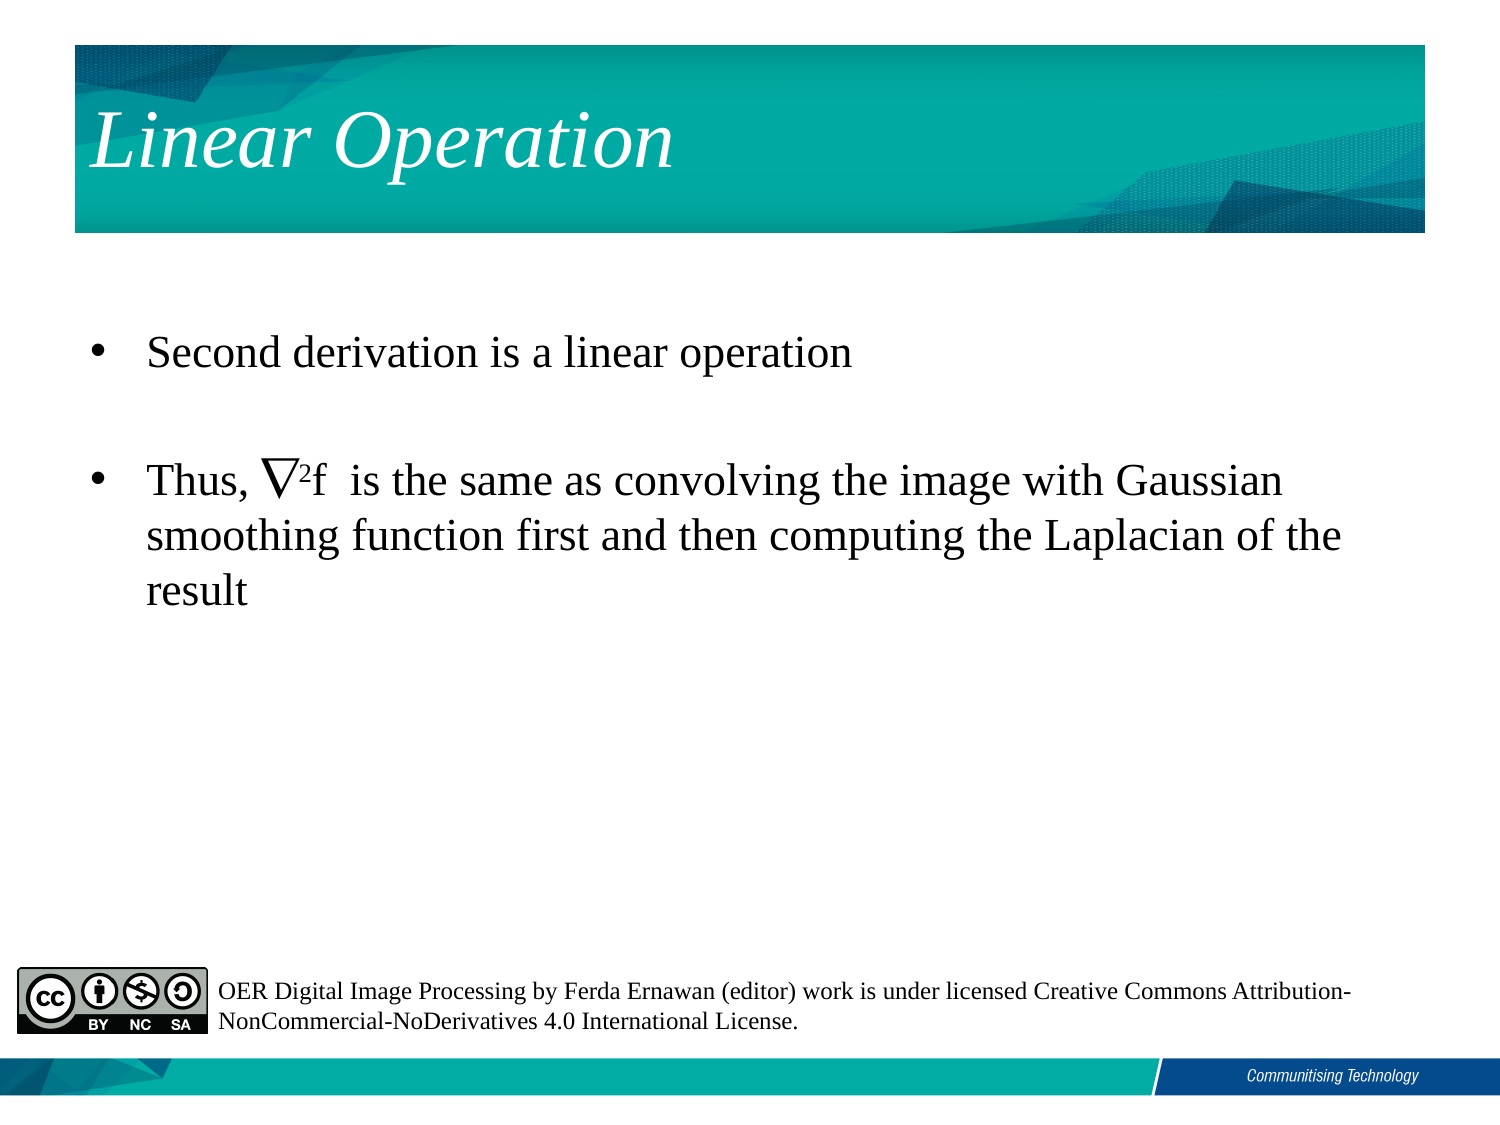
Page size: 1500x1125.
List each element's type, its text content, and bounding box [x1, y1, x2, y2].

text_box Second derivation is a linear operation Thus, 2f is the same as convolving the image with Gaussian smoothing function first and then computing the Laplacian of the result [75, 314, 1424, 852]
picture [0, 0, 1500, 1125]
title Linear Operation [75, 90, 1354, 192]
